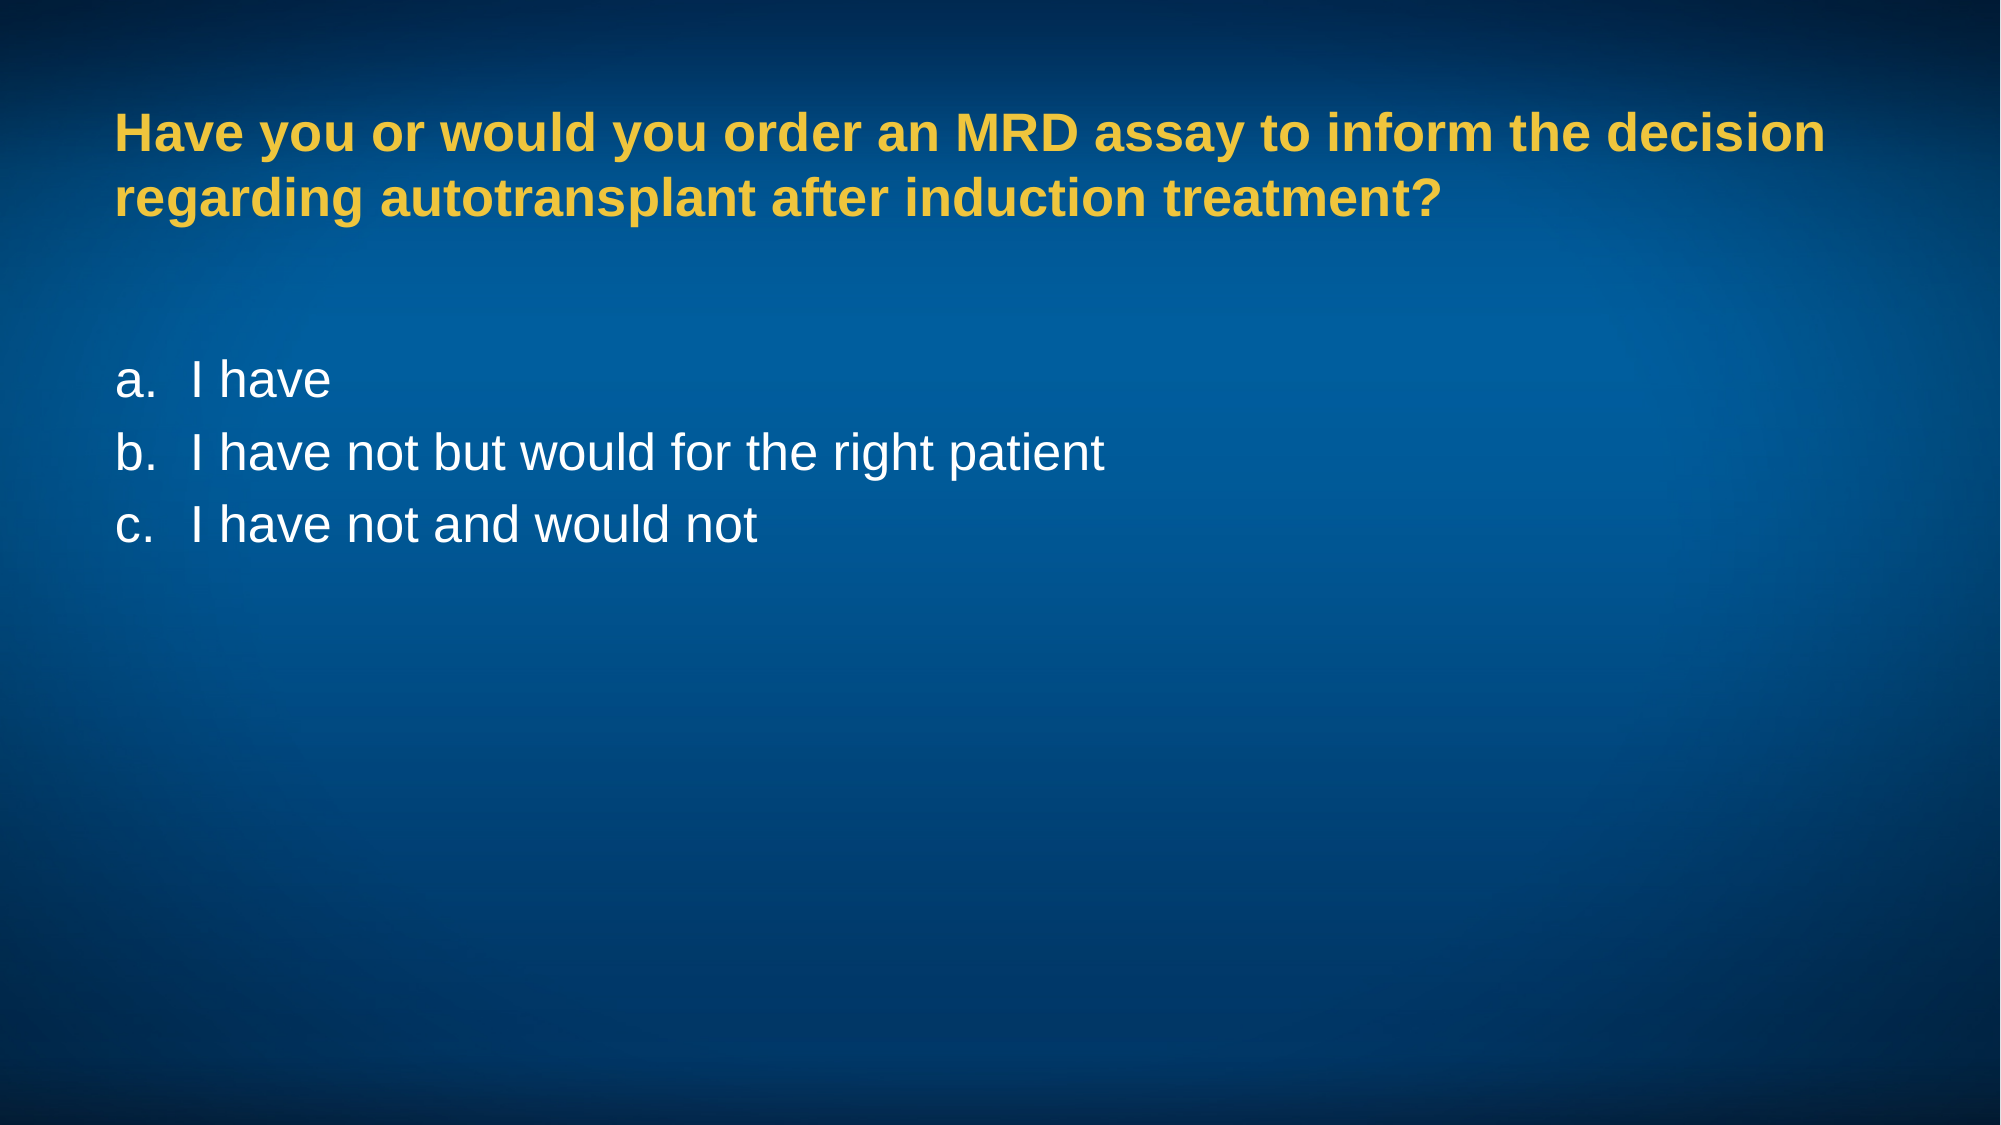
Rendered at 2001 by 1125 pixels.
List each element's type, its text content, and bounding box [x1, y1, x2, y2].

title Have you or would you order an MRD assay to inform the decision regarding autotransplant after induction treatment? [99, 0, 1900, 325]
list I have I have not but would for the right patient I have not and would not [99, 337, 1900, 1050]
picture [0, 0, 2001, 1125]
